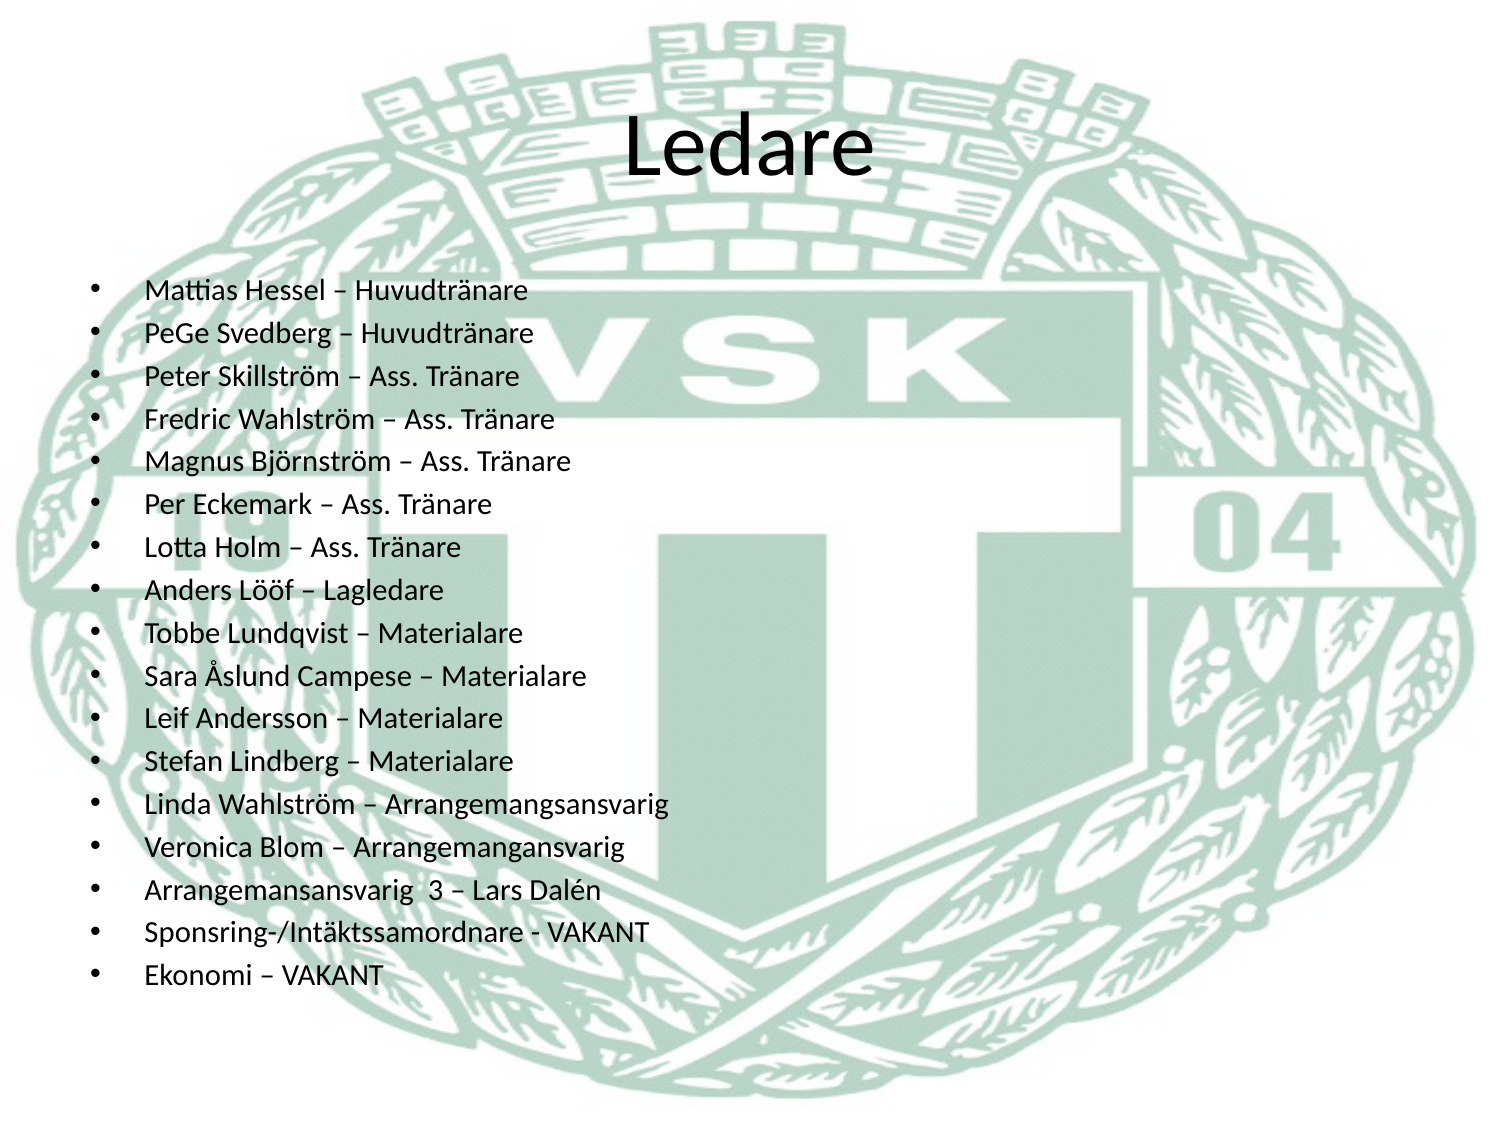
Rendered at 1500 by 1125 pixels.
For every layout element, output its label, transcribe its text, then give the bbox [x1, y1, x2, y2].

list Mattias Hessel – Huvudtränare PeGe Svedberg – Huvudtränare Peter Skillström – Ass. Tränare Fredric Wahlström – Ass. Tränare Magnus Björnström – Ass. Tränare Per Eckemark – Ass. Tränare Lotta Holm – Ass. Tränare Anders Lööf – Lagledare Tobbe Lundqvist – Materialare Sara Åslund Campese – Materialare Leif Andersson – Materialare Stefan Lindberg – Materialare Linda Wahlström – Arrangemangsansvarig Veronica Blom – Arrangemangansvarig Arrangemansansvarig 3 – Lars Dalén Sponsring-/Intäktssamordnare - VAKANT Ekonomi – VAKANT [75, 262, 1425, 1005]
title Ledare [75, 45, 1425, 233]
